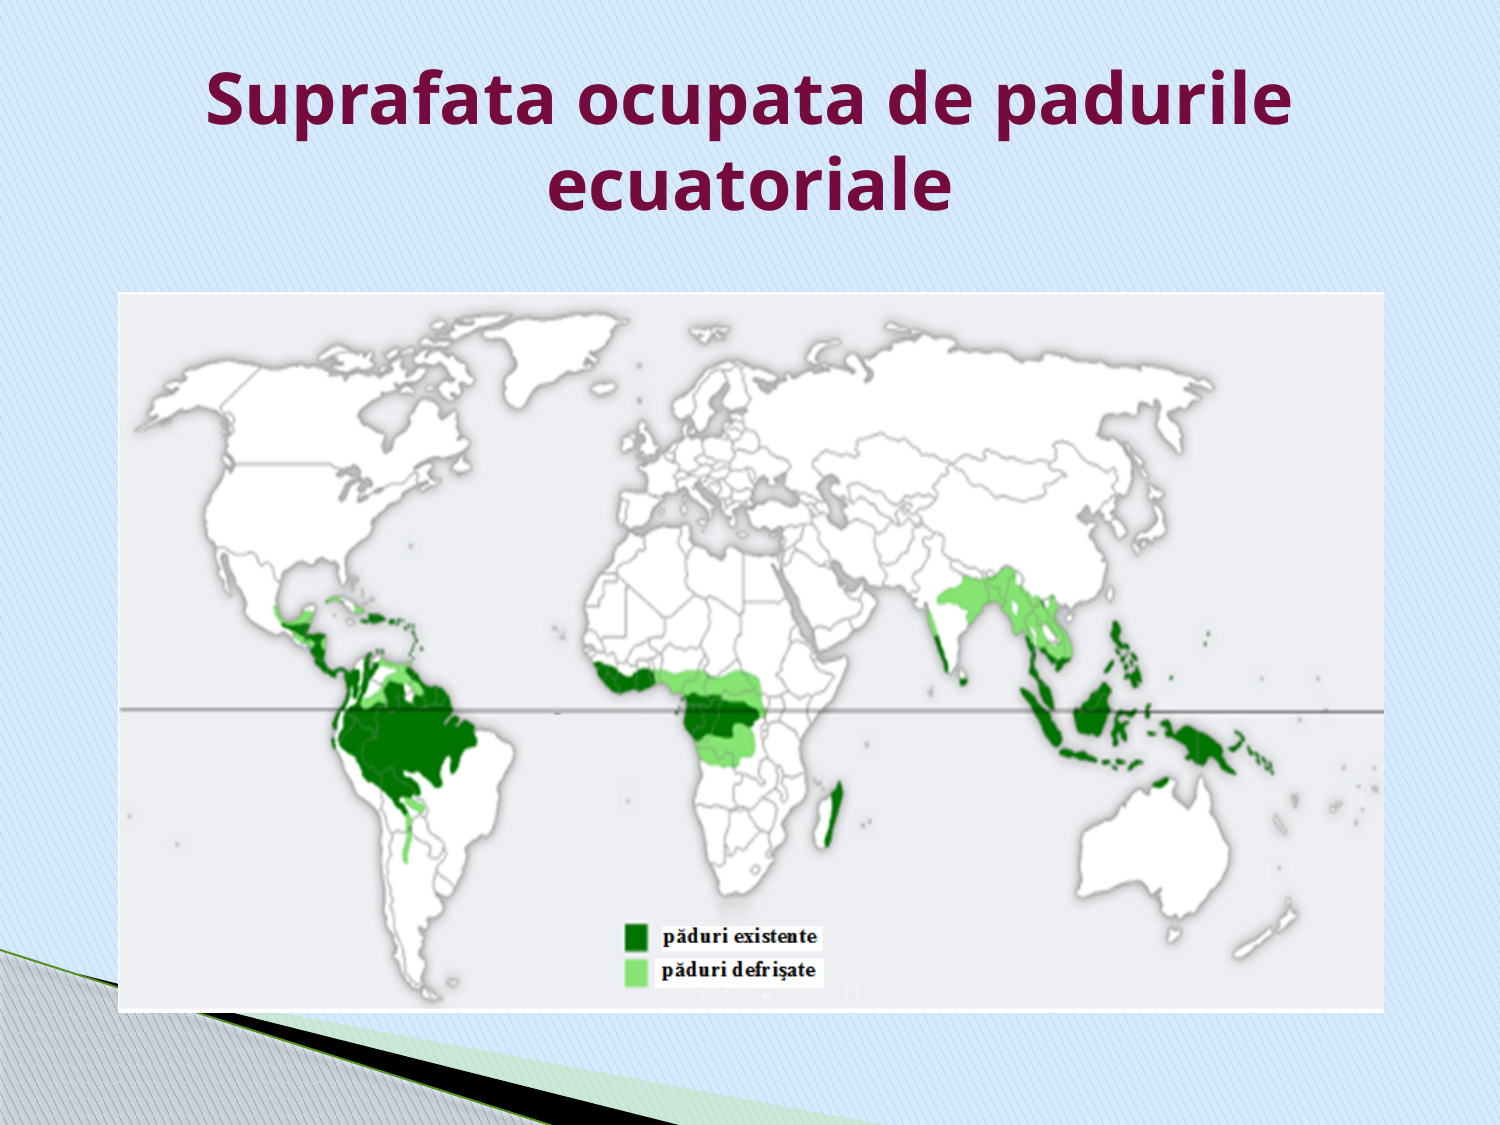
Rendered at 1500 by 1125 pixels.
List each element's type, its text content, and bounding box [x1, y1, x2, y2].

title Suprafata ocupata de padurile ecuatoriale [75, 45, 1425, 233]
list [118, 292, 1385, 1013]
